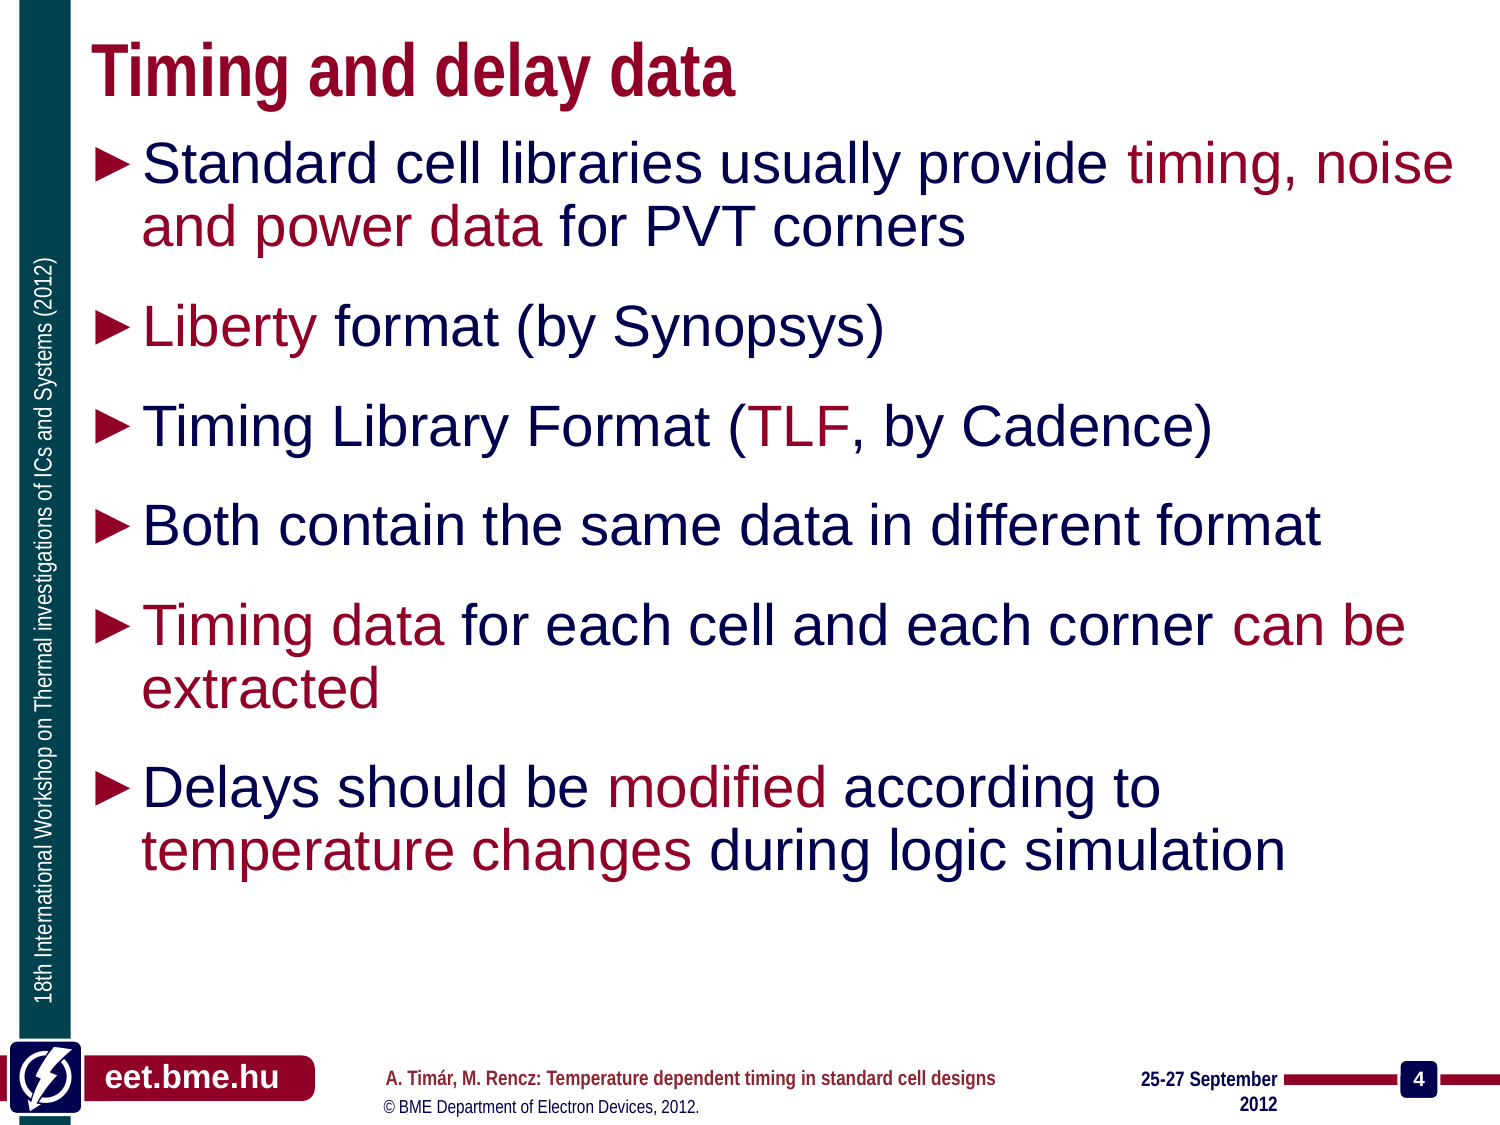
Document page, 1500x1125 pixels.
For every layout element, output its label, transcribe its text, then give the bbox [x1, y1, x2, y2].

picture [10, 1042, 81, 1112]
footer A. Timár, M. Rencz: Temperature dependent timing in standard cell designs [370, 1057, 1158, 1105]
title Timing and delay data [76, 2, 1500, 126]
slide_number 4 [1382, 1058, 1457, 1095]
list Standard cell libraries usually provide timing, noise and power data for PVT corners Liberty format (by Synopsys) Timing Library Format (TLF, by Cadence) Both contain the same data in different format Timing data for each cell and each corner can be extracted Delays should be modified according to temperature changes during logic simulation [69, 126, 1500, 1008]
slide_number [1083, 1058, 1293, 1098]
